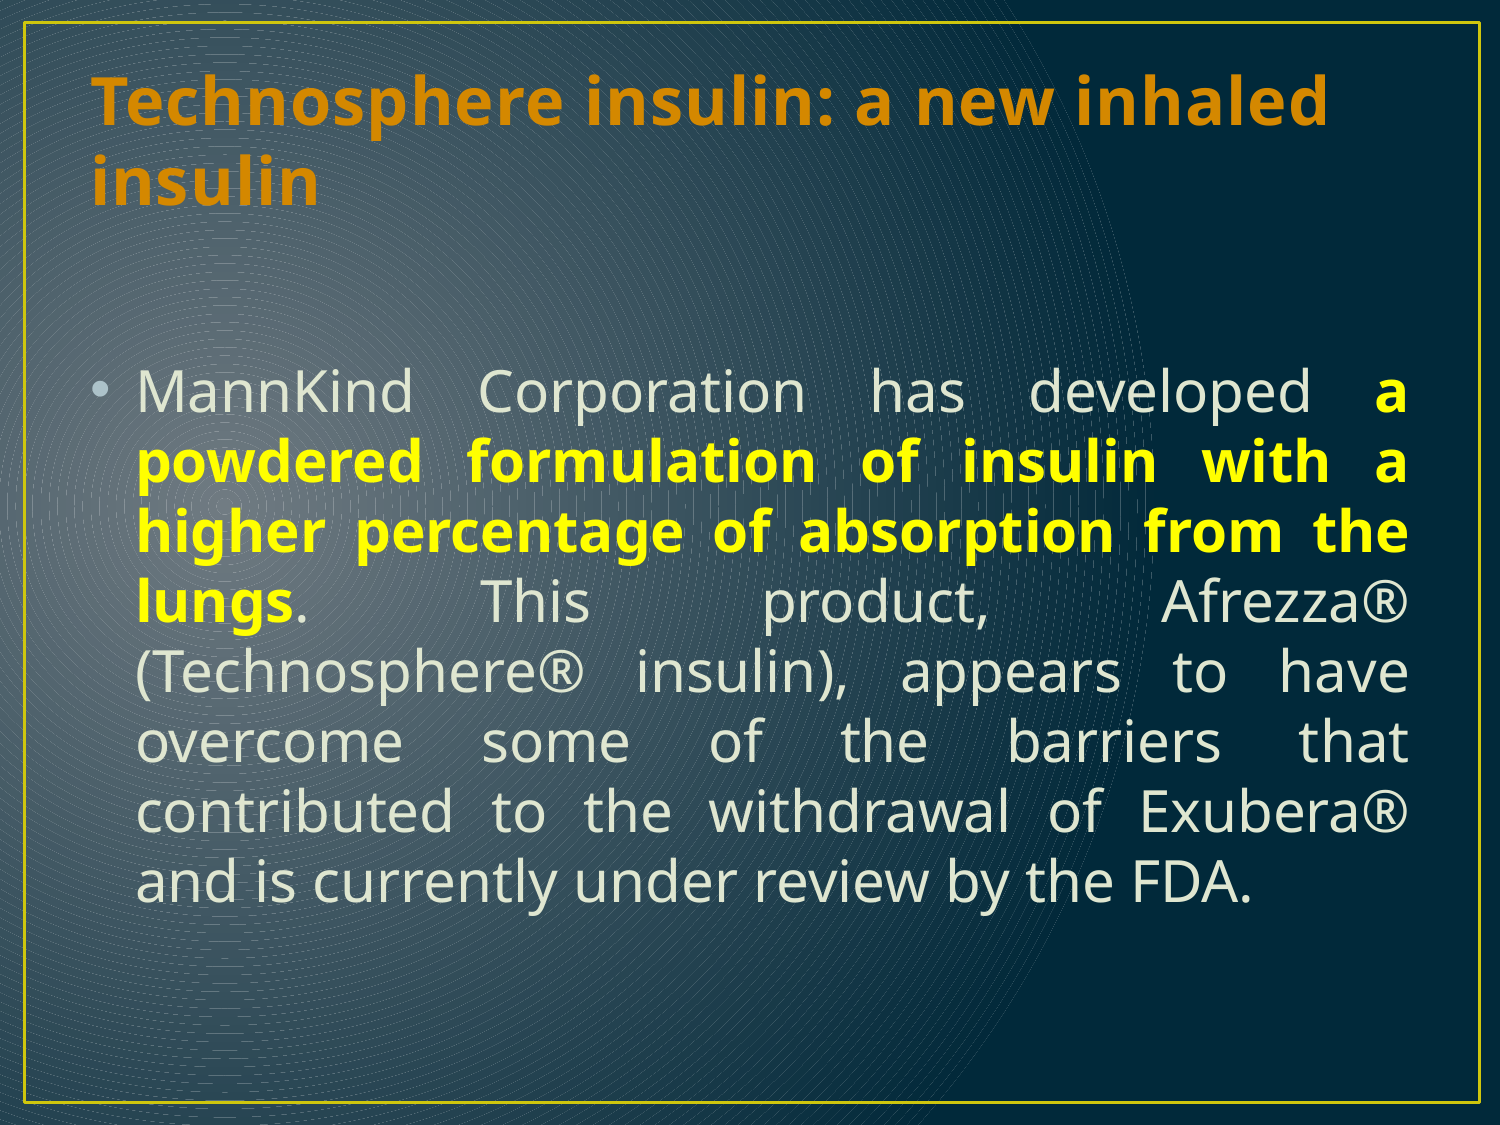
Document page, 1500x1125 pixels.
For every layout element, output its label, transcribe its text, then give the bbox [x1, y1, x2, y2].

list MannKind Corporation has developed a powdered formulation of insulin with a higher percentage of absorption from the lungs. This product, Afrezza® (Technosphere® insulin), appears to have overcome some of the barriers that contributed to the withdrawal of Exubera® and is currently under review by the FDA. [75, 262, 1425, 1005]
title Technosphere insulin: a new inhaled insulin [75, 45, 1425, 233]
